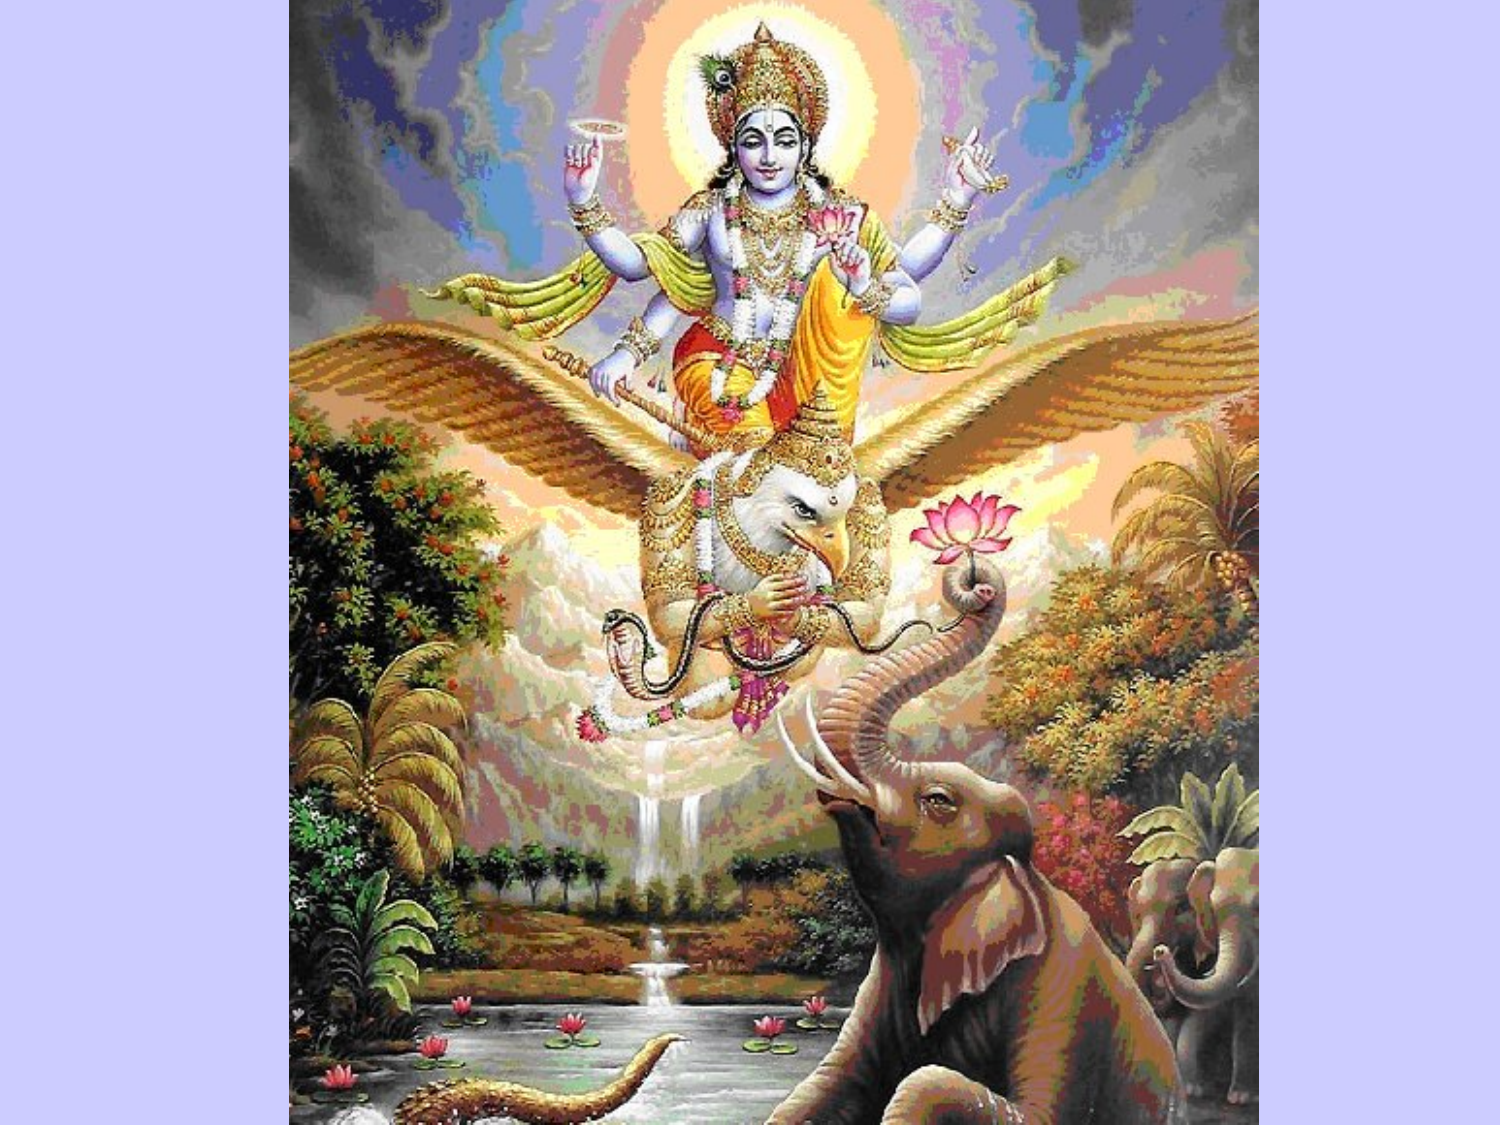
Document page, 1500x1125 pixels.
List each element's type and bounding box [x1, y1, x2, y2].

picture [289, 0, 1259, 1125]
